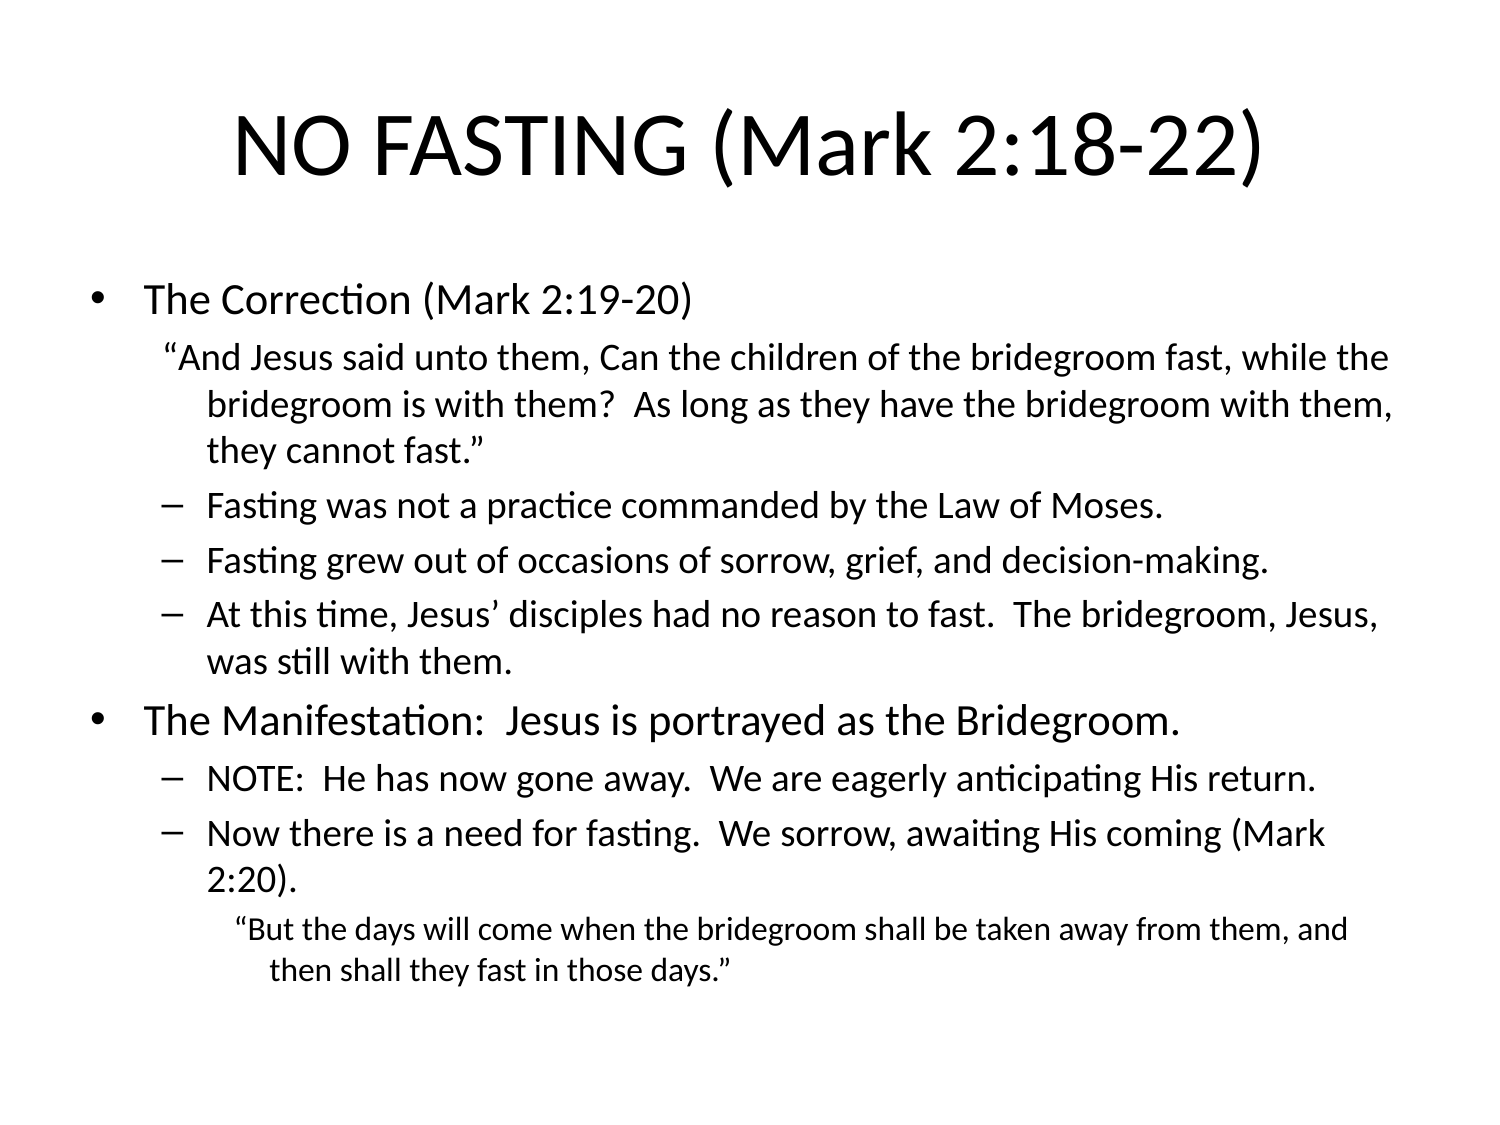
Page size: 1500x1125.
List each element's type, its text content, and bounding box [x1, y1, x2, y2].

title NO FASTING (Mark 2:18-22) [75, 45, 1425, 233]
list The Correction (Mark 2:19-20) “And Jesus said unto them, Can the children of the bridegroom fast, while the bridegroom is with them? As long as they have the bridegroom with them, they cannot fast.” Fasting was not a practice commanded by the Law of Moses. Fasting grew out of occasions of sorrow, grief, and decision-making. At this time, Jesus’ disciples had no reason to fast. The bridegroom, Jesus, was still with them. The Manifestation: Jesus is portrayed as the Bridegroom. NOTE: He has now gone away. We are eagerly anticipating His return. Now there is a need for fasting. We sorrow, awaiting His coming (Mark 2:20). “But the days will come when the bridegroom shall be taken away from them, and then shall they fast in those days.” [75, 262, 1425, 1005]
